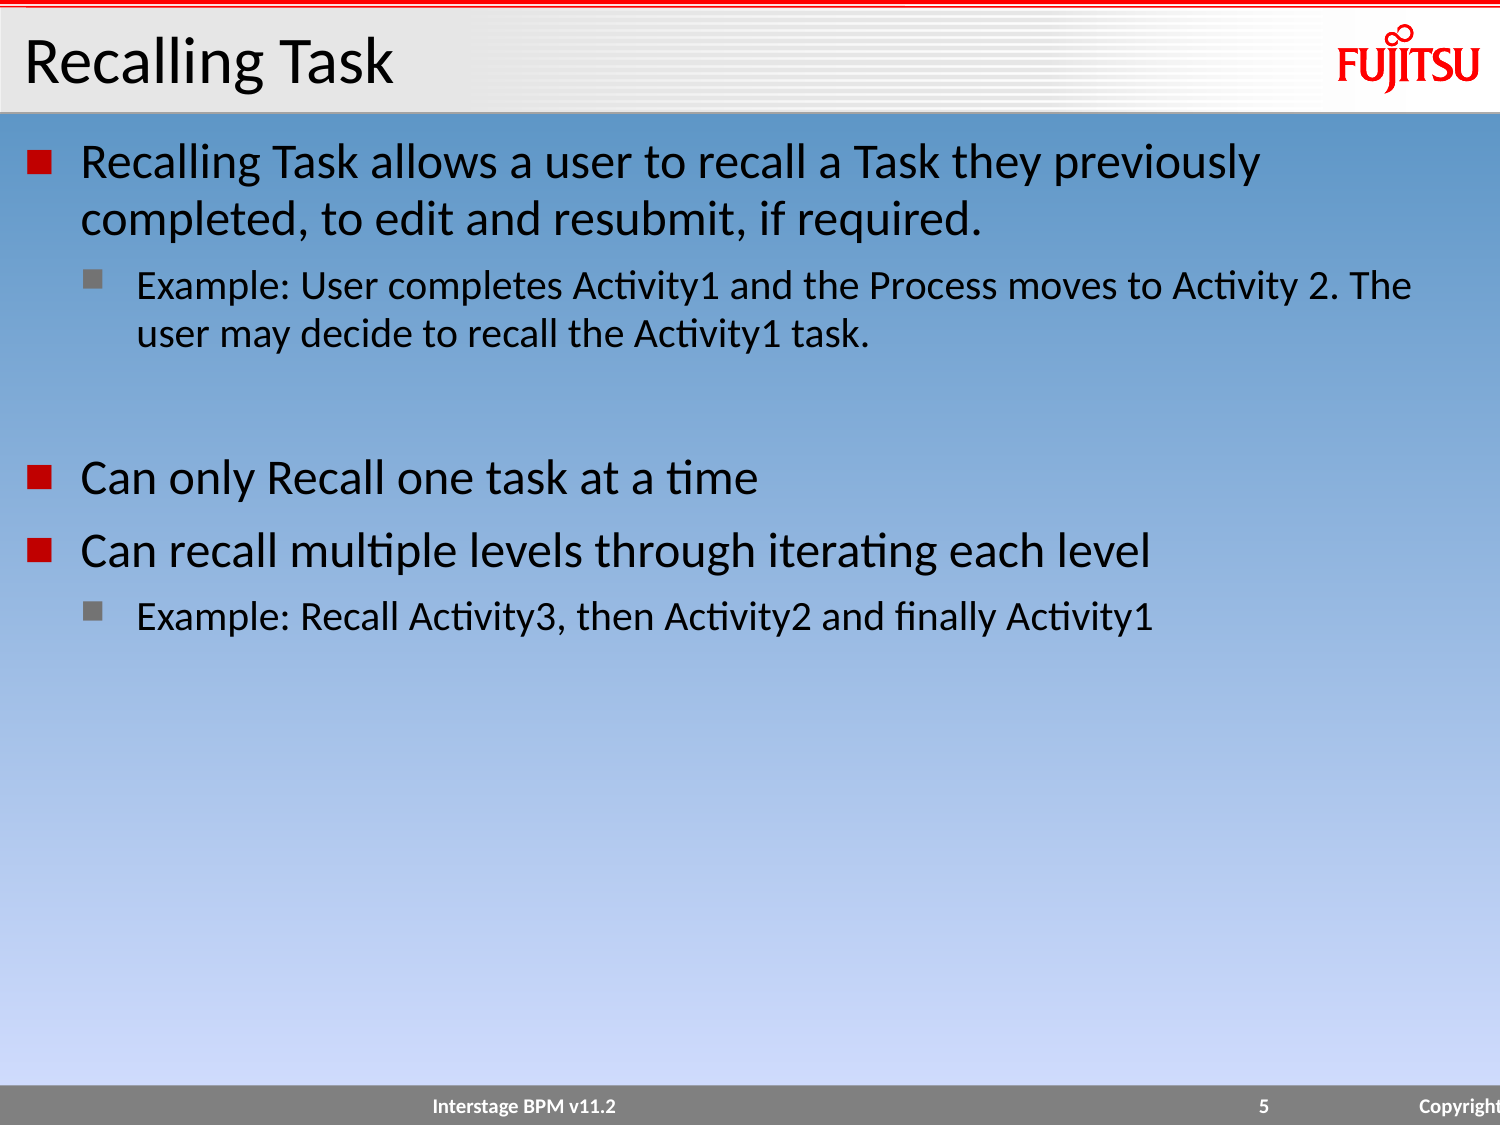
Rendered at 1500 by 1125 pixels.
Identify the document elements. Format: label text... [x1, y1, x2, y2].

title Recalling Task [9, 0, 1318, 115]
list Recalling Task allows a user to recall a Task they previously completed, to edit and resubmit, if required. Example: User completes Activity1 and the Process moves to Activity 2. The user may decide to recall the Activity1 task. Can only Recall one task at a time Can recall multiple levels through iterating each level Example: Recall Activity3, then Activity2 and finally Activity1 [9, 125, 1490, 1075]
picture [1318, 8, 1500, 112]
picture [0, 8, 9, 112]
